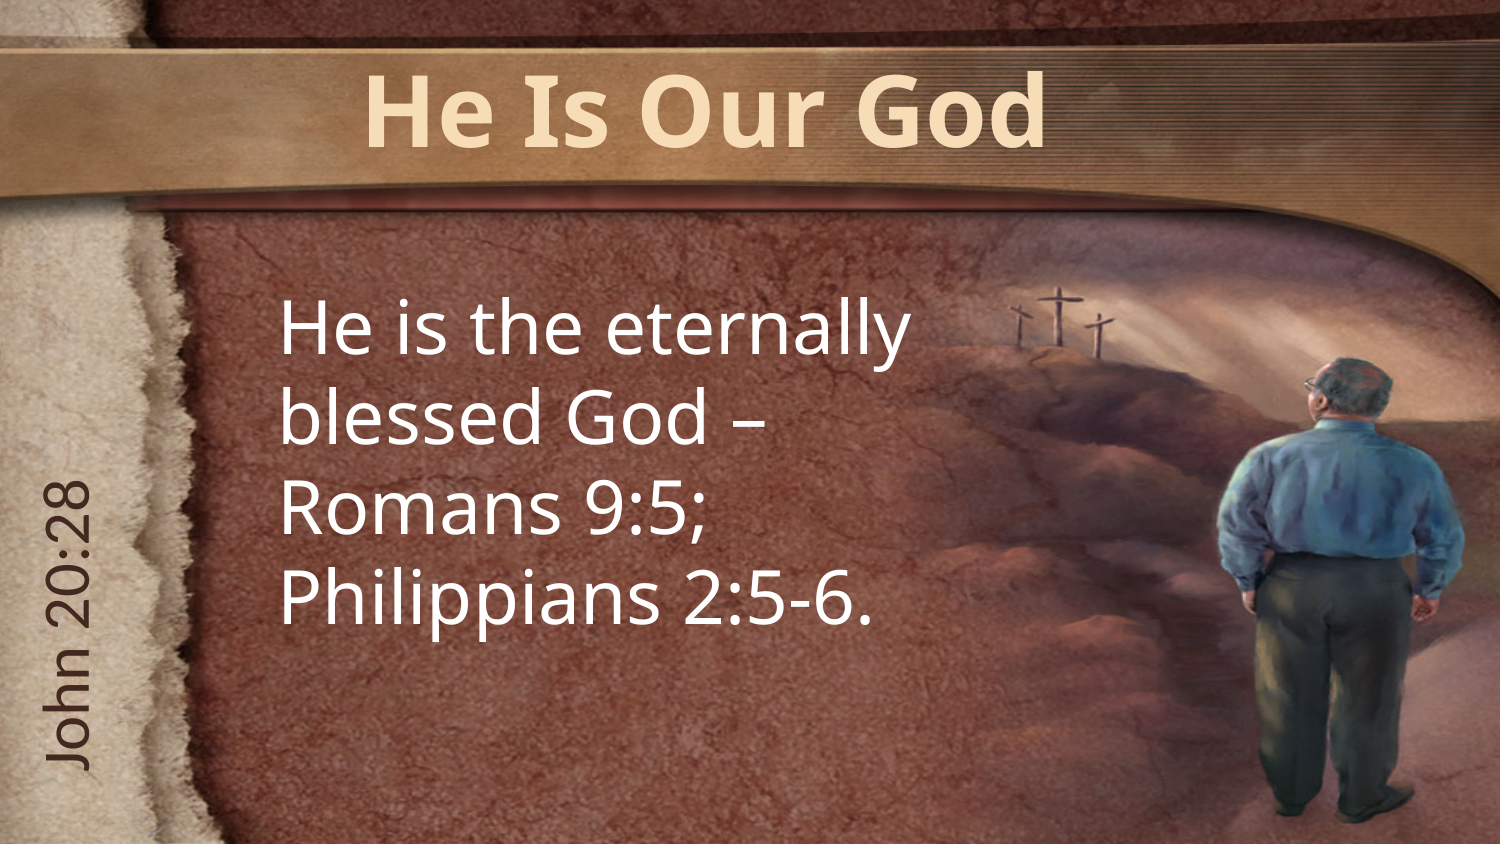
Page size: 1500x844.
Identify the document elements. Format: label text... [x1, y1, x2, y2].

picture [0, 0, 1500, 844]
text_box John 20:28 [14, 446, 110, 788]
list He is the eternally blessed God – Romans 9:5; Philippians 2:5-6. [262, 271, 1063, 760]
title He Is Our God [212, 46, 1200, 197]
